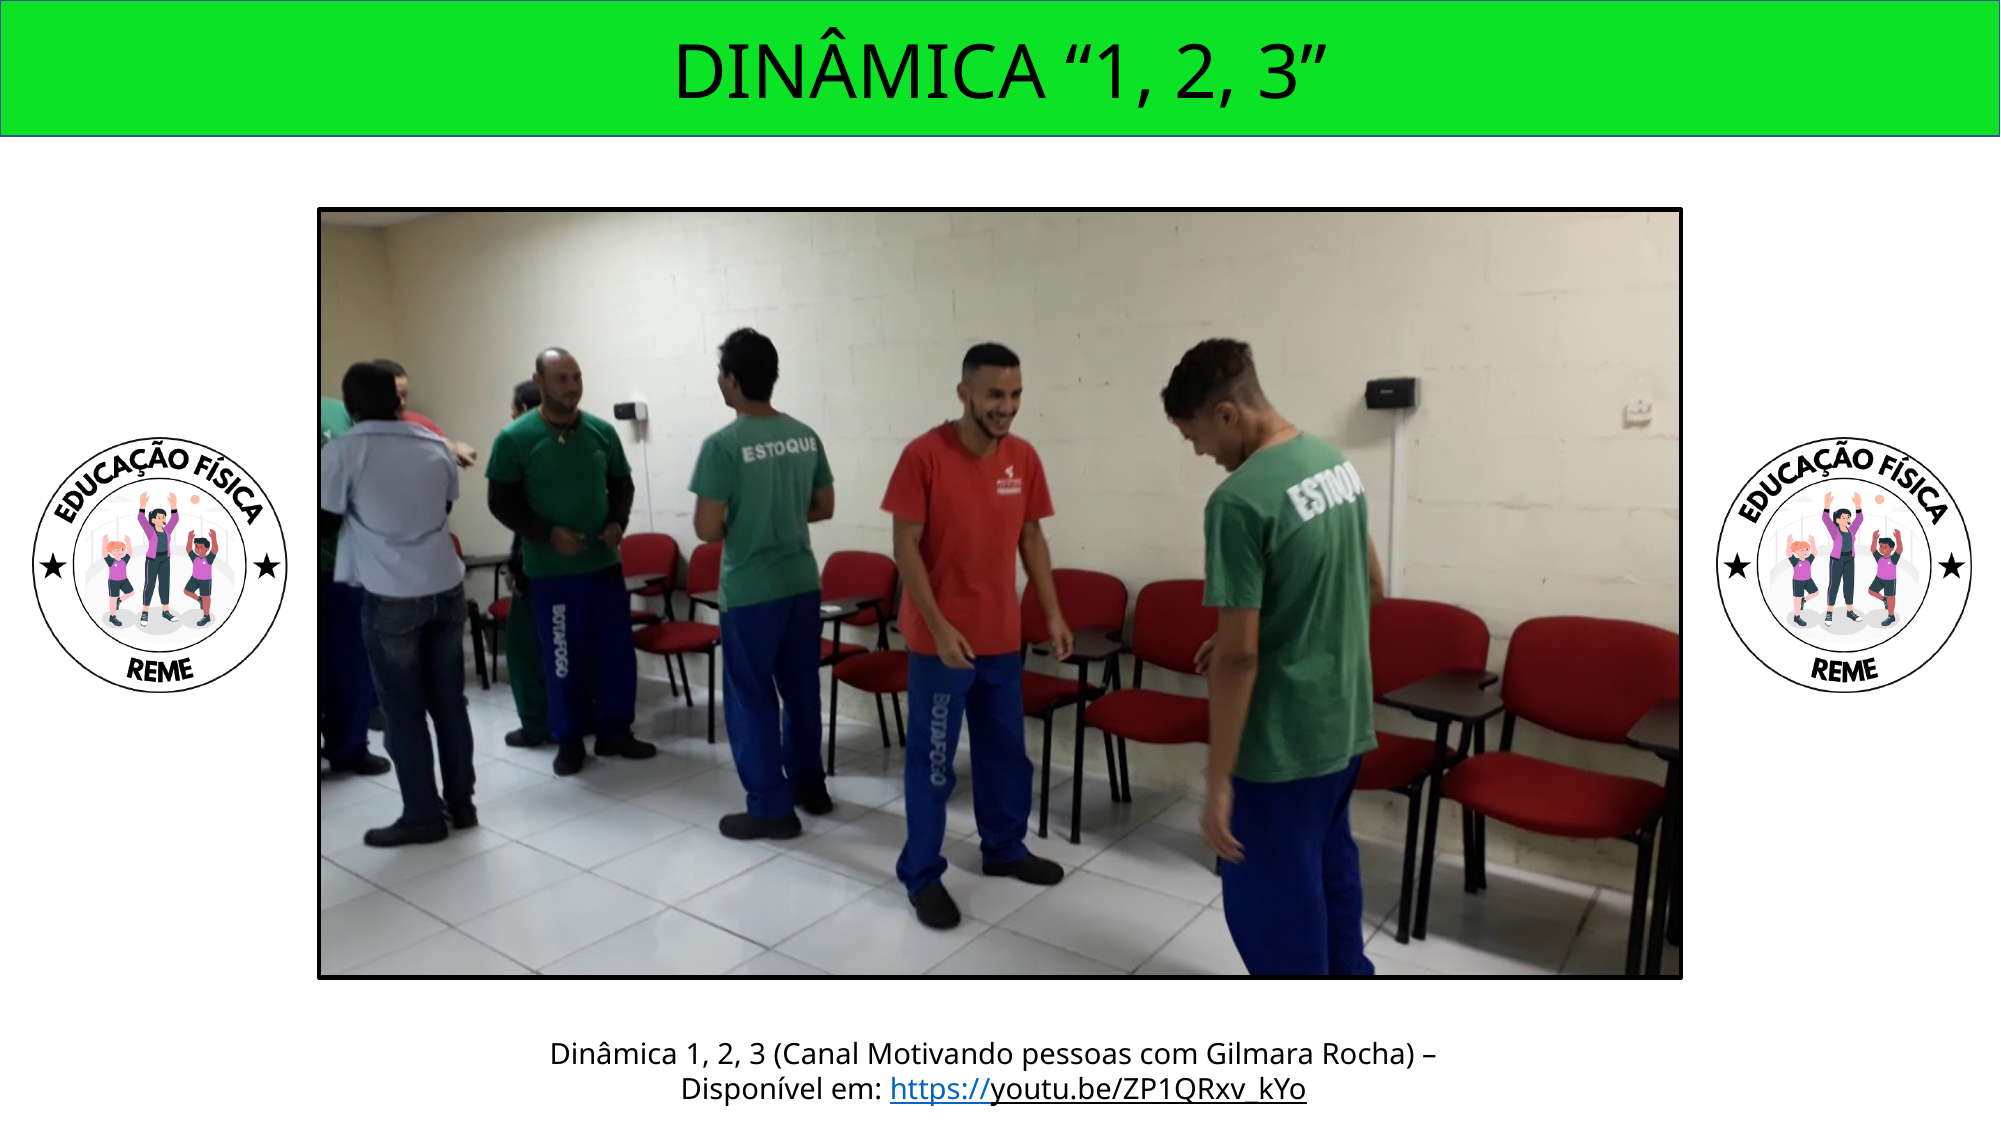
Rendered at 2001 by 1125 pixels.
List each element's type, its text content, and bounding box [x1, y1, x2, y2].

text_box DINÂMICA “1, 2, 3” [0, 0, 2000, 136]
picture [1709, 431, 1976, 696]
picture [321, 211, 1679, 976]
text_box Dinâmica 1, 2, 3 (Canal Motivando pessoas com Gilmara Rocha) – Disponível em: https://youtu.be/ZP1QRxv_kYo [24, 1028, 1971, 1118]
picture [24, 431, 291, 696]
